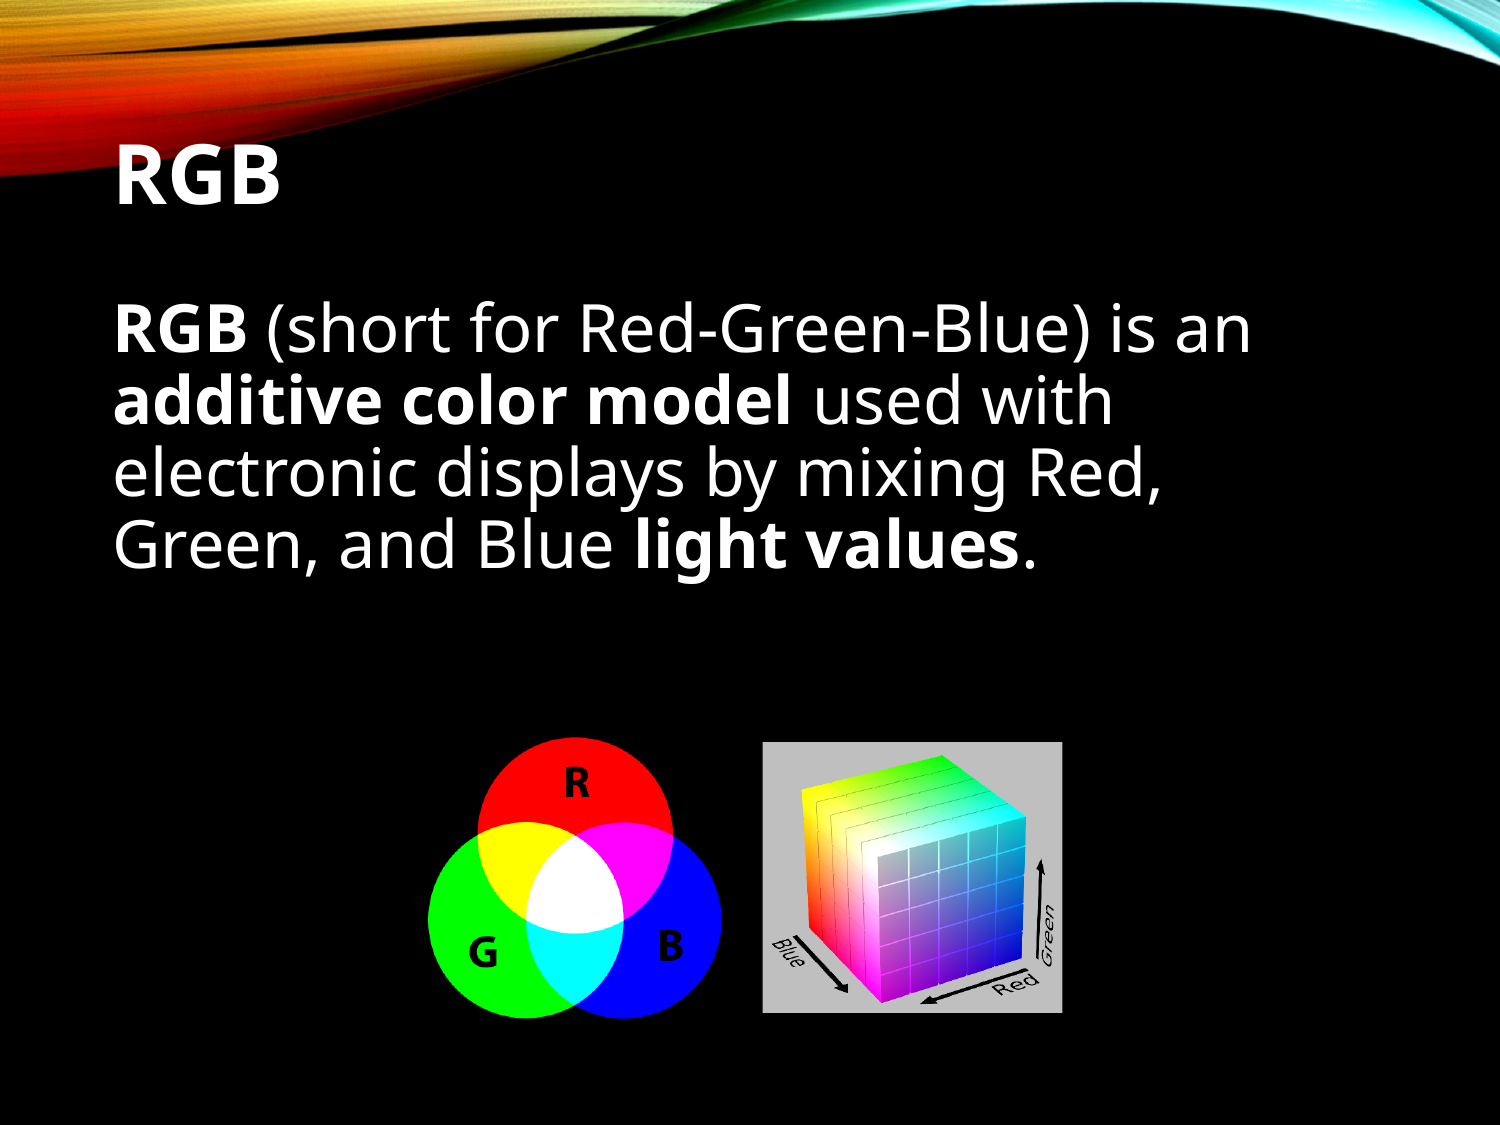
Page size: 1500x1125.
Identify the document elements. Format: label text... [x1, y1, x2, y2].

picture [0, 0, 1500, 178]
list RGB (short for Red-Green-Blue) is an additive color model used with electronic displays by mixing Red, Green, and Blue light values. [97, 287, 1403, 1028]
picture [424, 727, 726, 1028]
picture [762, 741, 1063, 1014]
title RGB [97, 125, 1403, 287]
